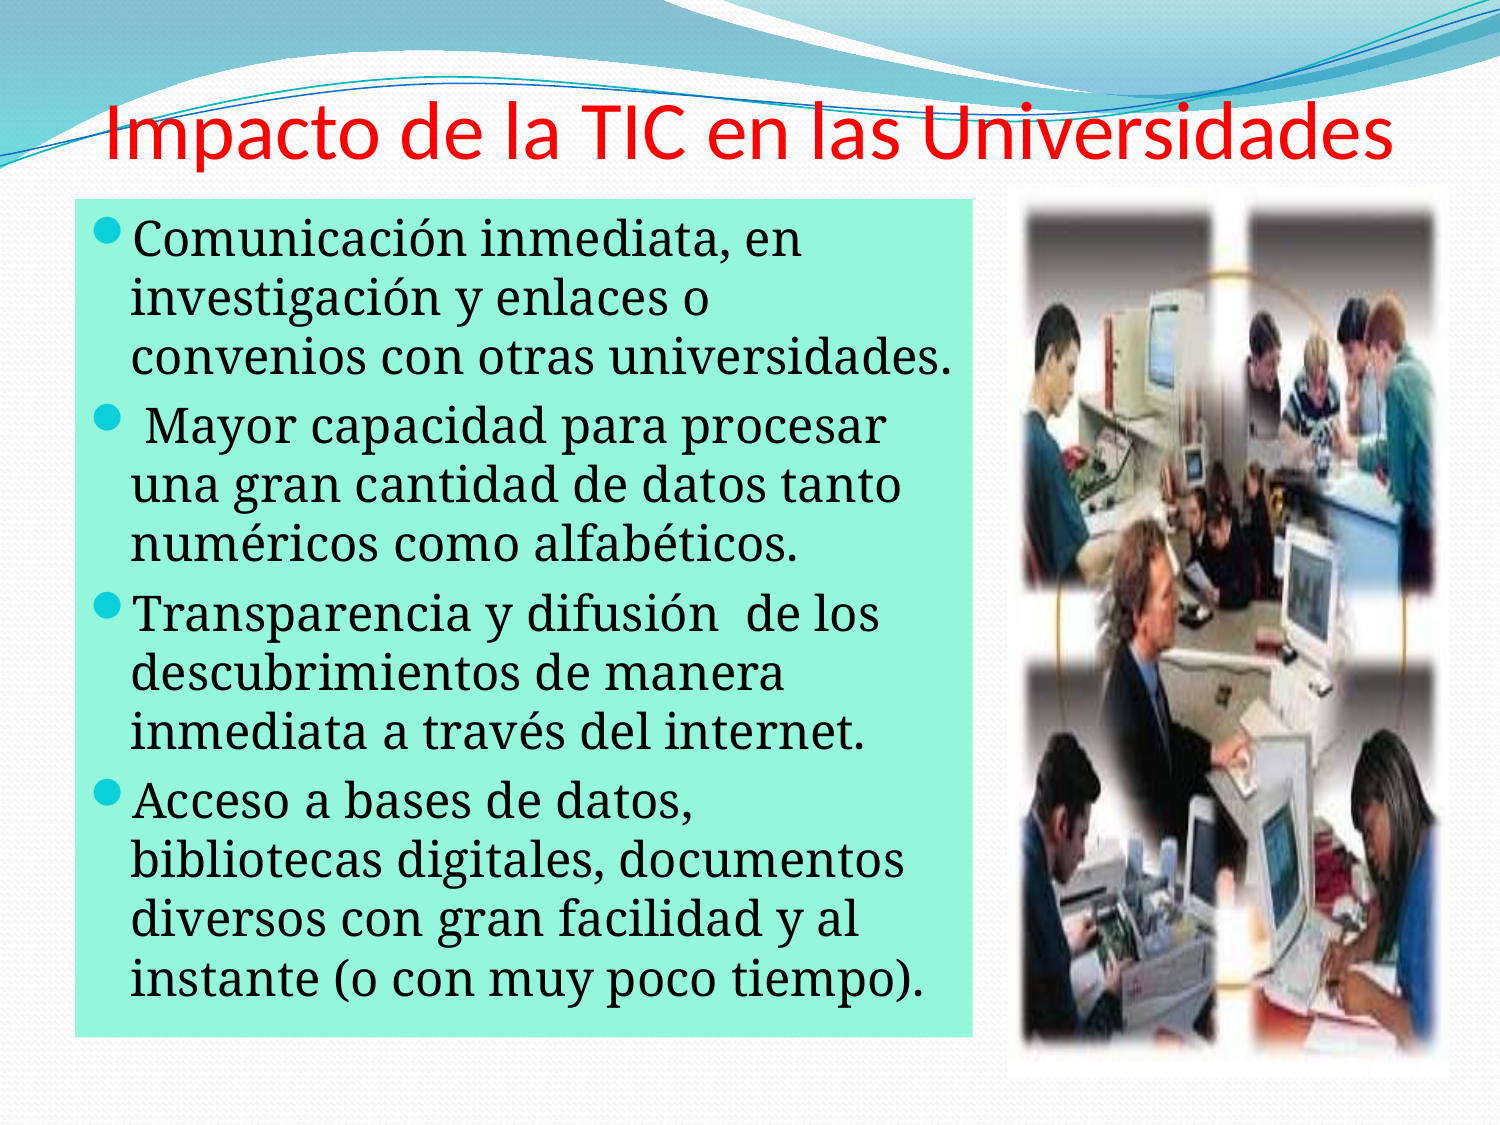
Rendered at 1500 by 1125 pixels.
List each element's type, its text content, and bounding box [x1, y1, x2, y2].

title Impacto de la TIC en las Universidades [75, 46, 1425, 176]
picture [1007, 187, 1451, 1079]
list Comunicación inmediata, en investigación y enlaces o convenios con otras universidades. Mayor capacidad para procesar una gran cantidad de datos tanto numéricos como alfabéticos. Transparencia y difusión de los descubrimientos de manera inmediata a través del internet. Acceso a bases de datos, bibliotecas digitales, documentos diversos con gran facilidad y al instante (o con muy poco tiempo). [75, 199, 973, 1038]
